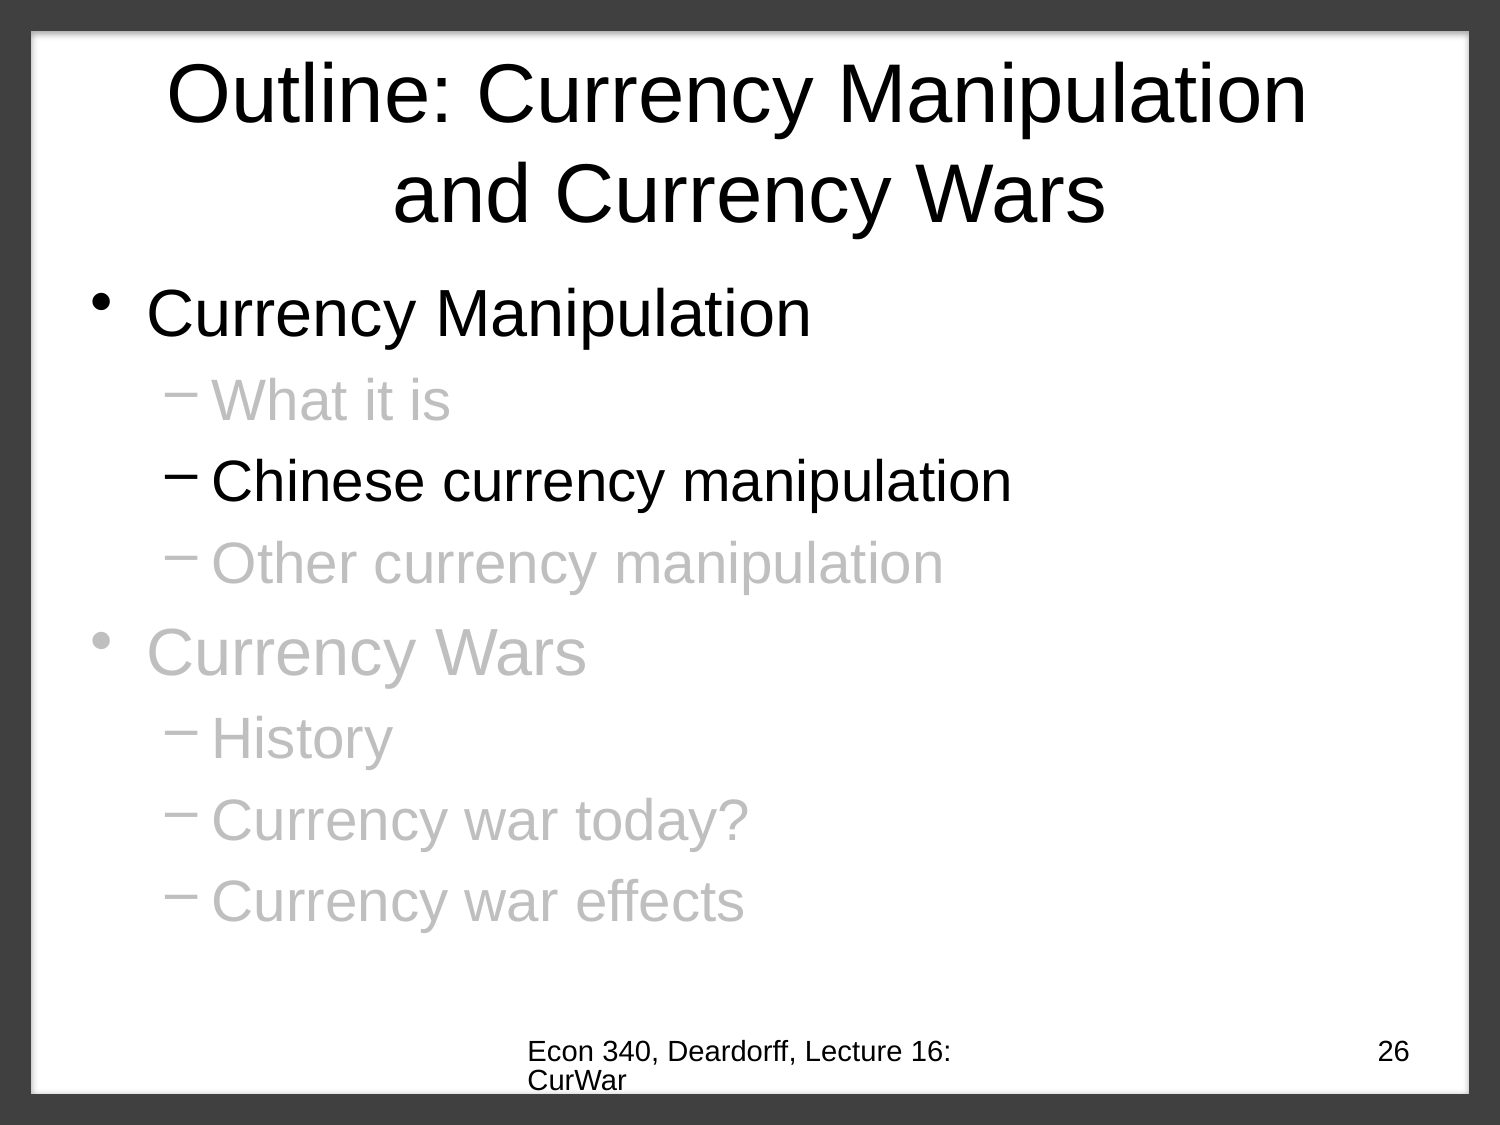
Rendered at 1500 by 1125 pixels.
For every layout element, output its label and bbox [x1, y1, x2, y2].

text_box [0, 0, 1500, 1125]
